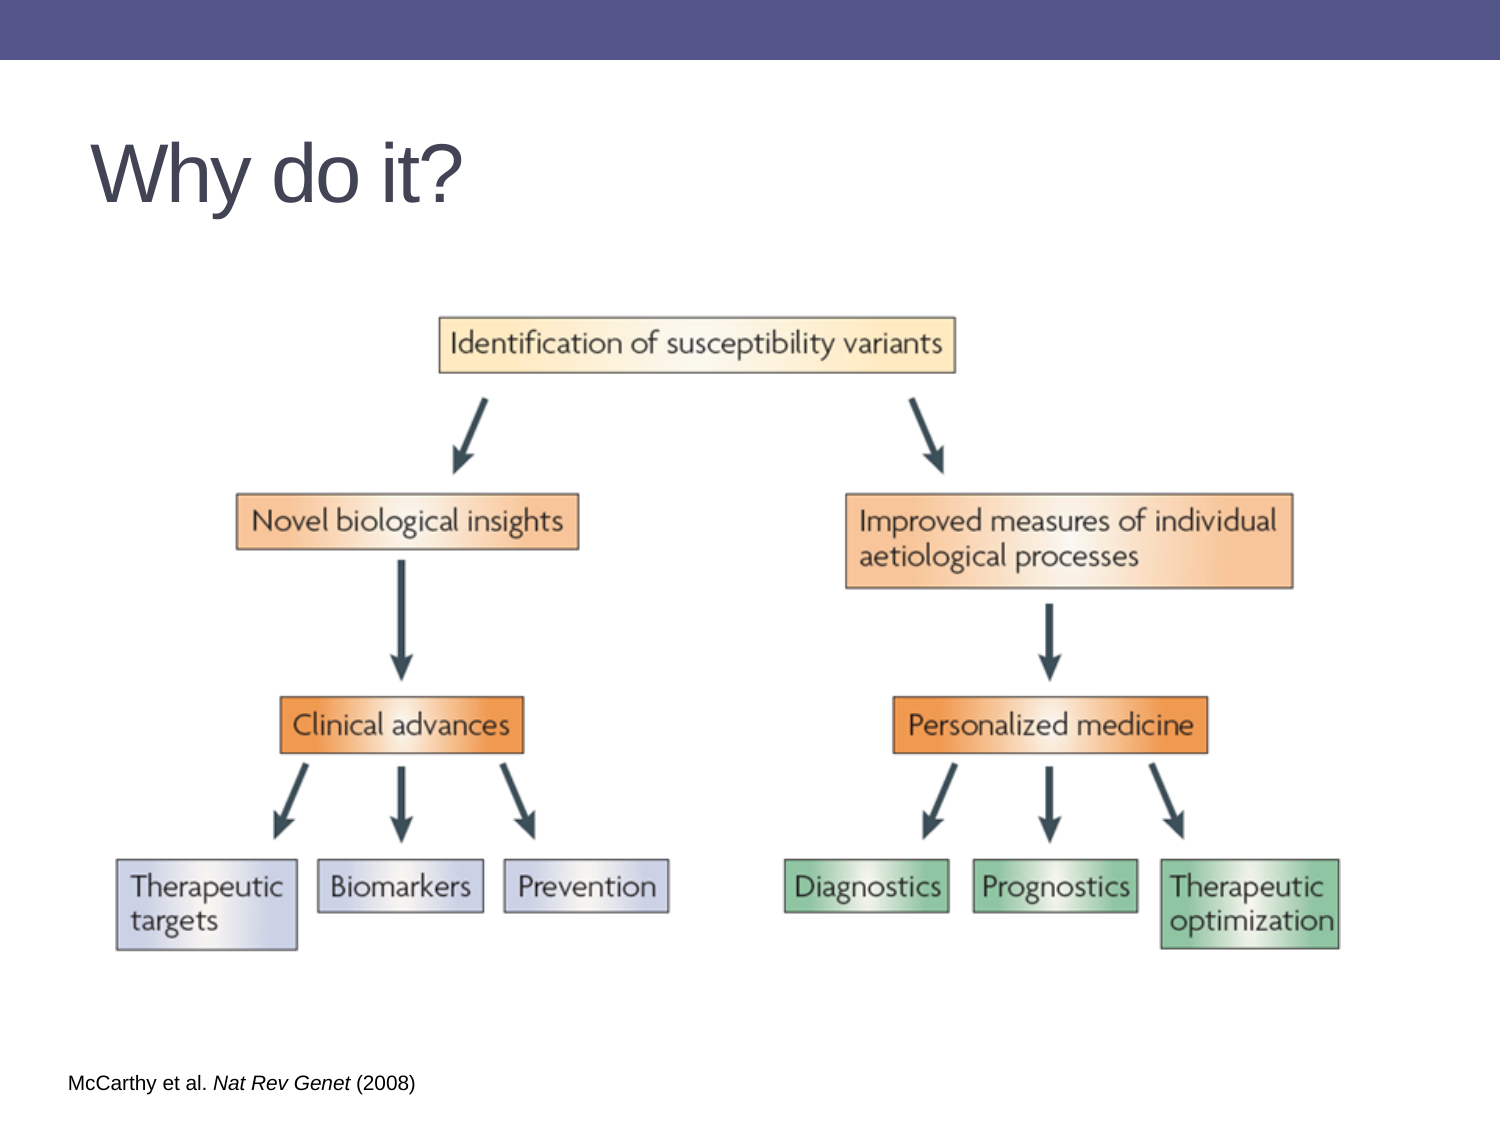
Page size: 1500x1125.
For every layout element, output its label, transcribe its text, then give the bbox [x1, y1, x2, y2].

title Why do it? [75, 87, 1425, 250]
text_box McCarthy et al. Nat Rev Genet (2008) [53, 1062, 1412, 1103]
picture [113, 291, 1341, 967]
